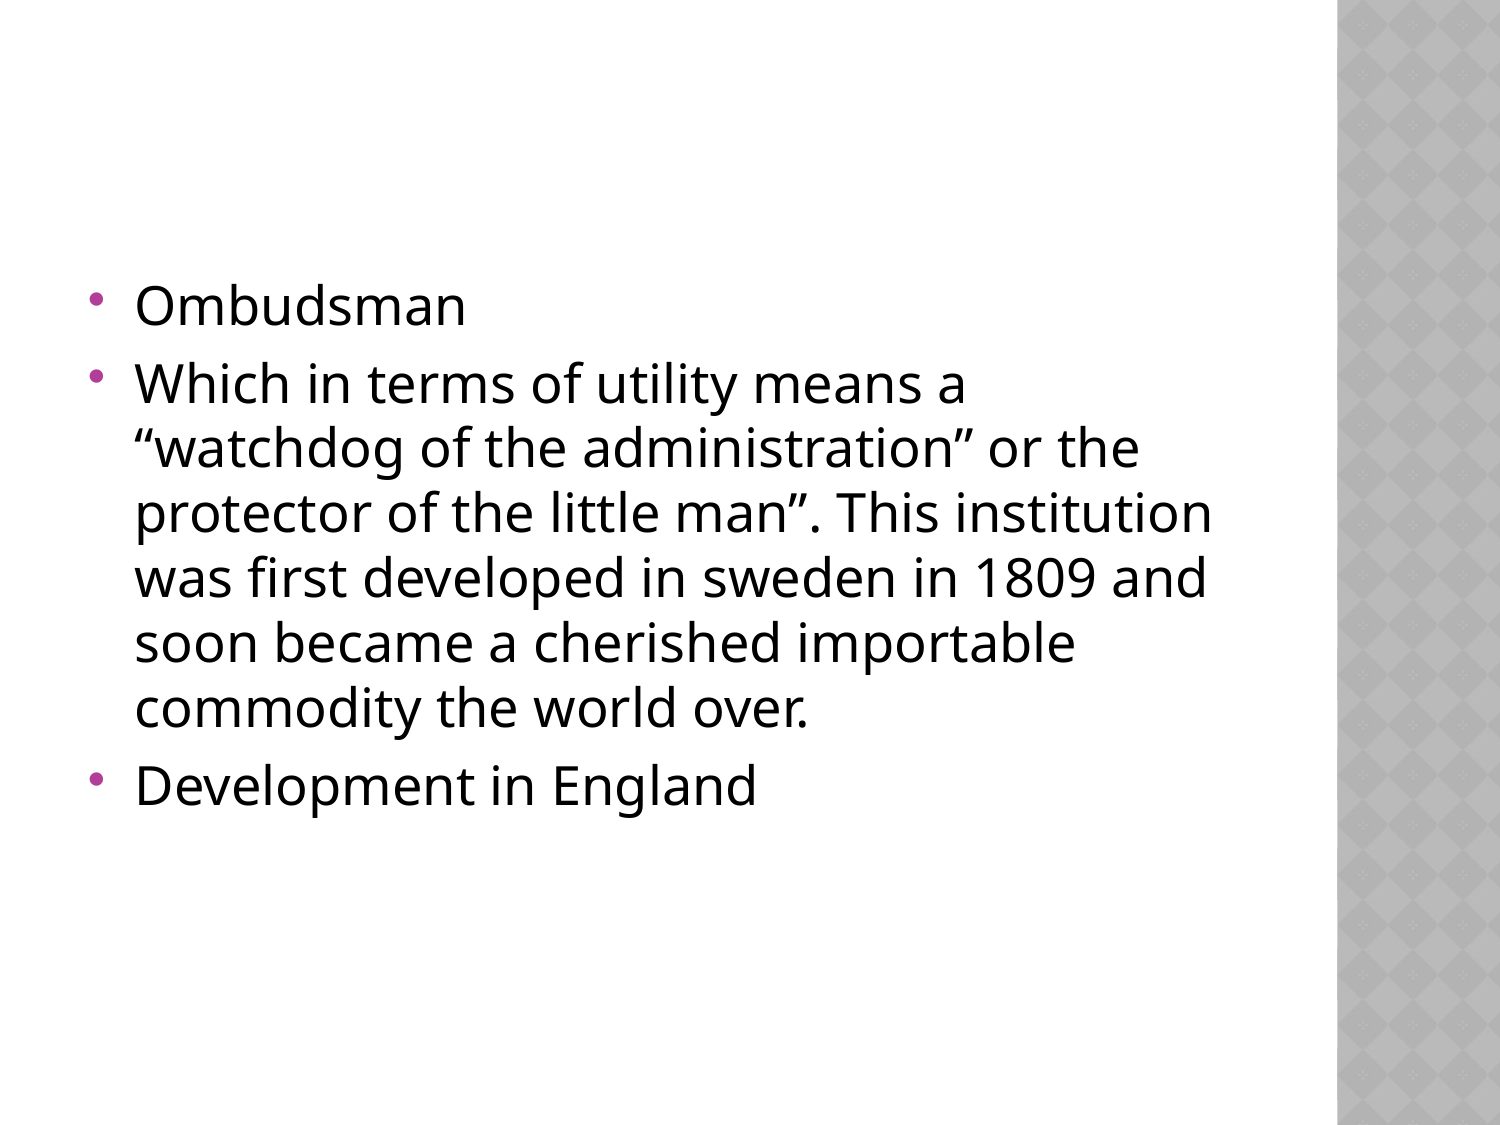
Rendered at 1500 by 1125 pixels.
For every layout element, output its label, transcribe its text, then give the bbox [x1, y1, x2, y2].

list Ombudsman Which in terms of utility means a “watchdog of the administration” or the protector of the little man”. This institution was first developed in sweden in 1809 and soon became a cherished importable commodity the world over. Development in England [75, 264, 1263, 1059]
